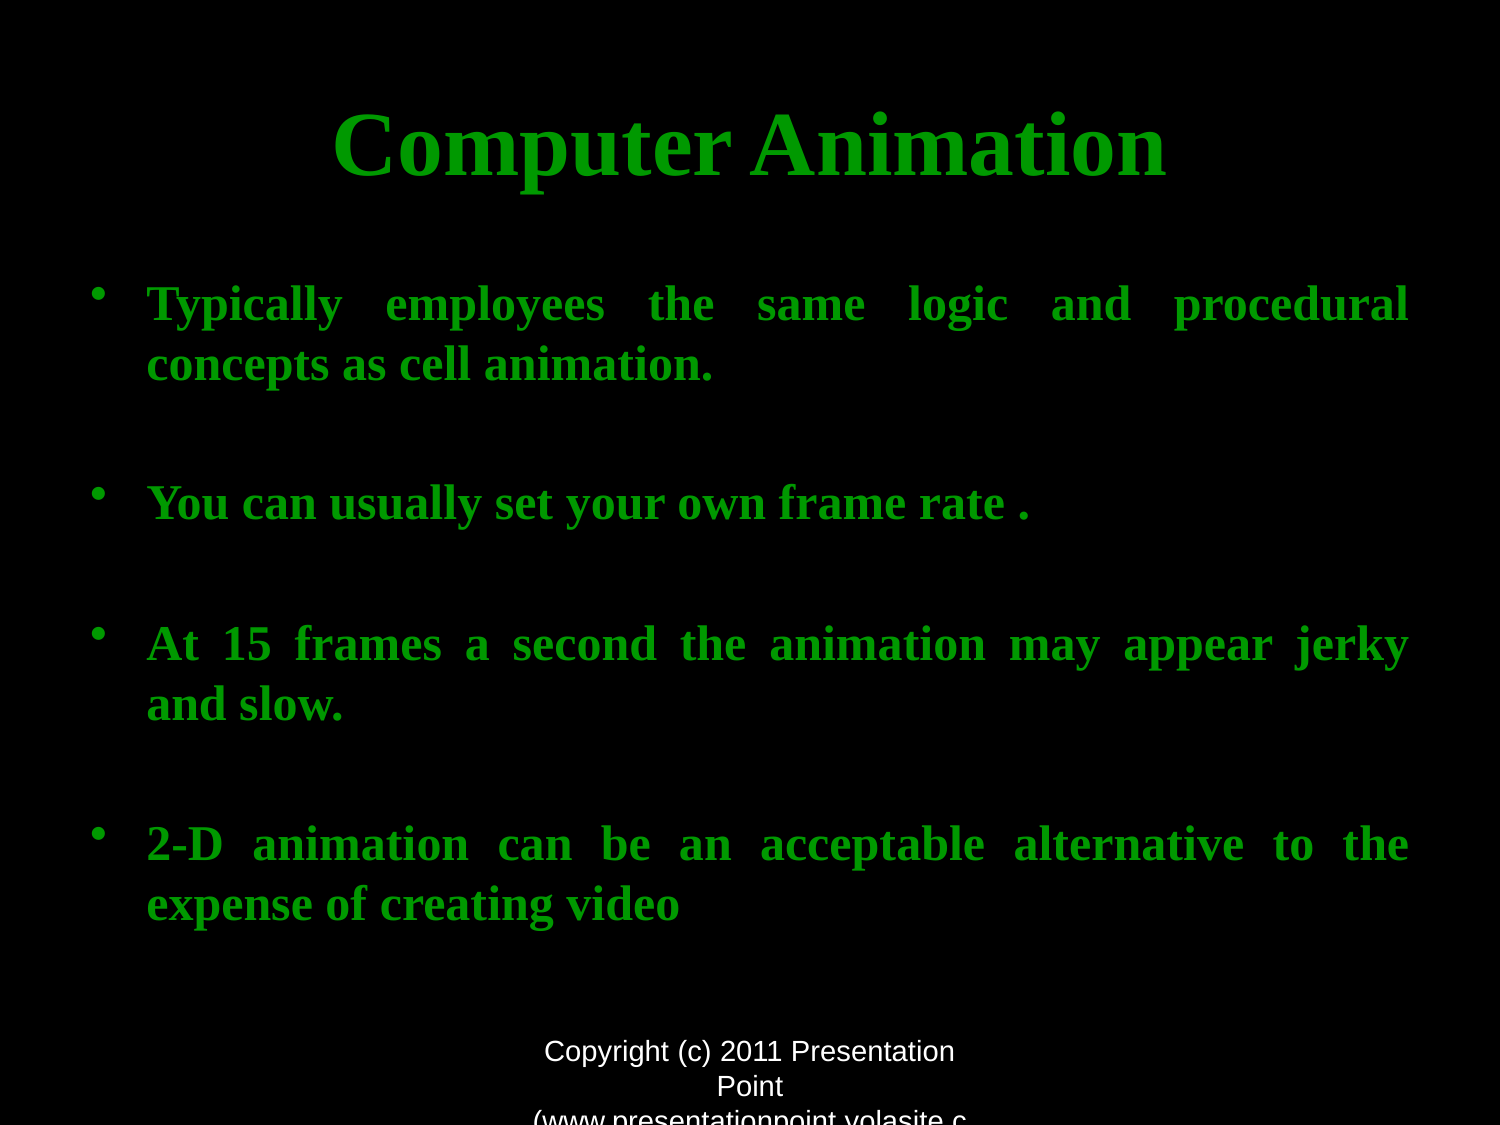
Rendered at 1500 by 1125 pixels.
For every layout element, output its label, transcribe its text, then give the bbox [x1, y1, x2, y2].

footer Copyright (c) 2011 Presentation Point (www.presentationpoint.yolasite.com) [512, 1024, 988, 1103]
title Computer Animation [74, 44, 1426, 233]
list Typically employees the same logic and procedural concepts as cell animation. You can usually set your own frame rate . At 15 frames a second the animation may appear jerky and slow. 2-D animation can be an acceptable alternative to the expense of creating video [74, 262, 1426, 1006]
